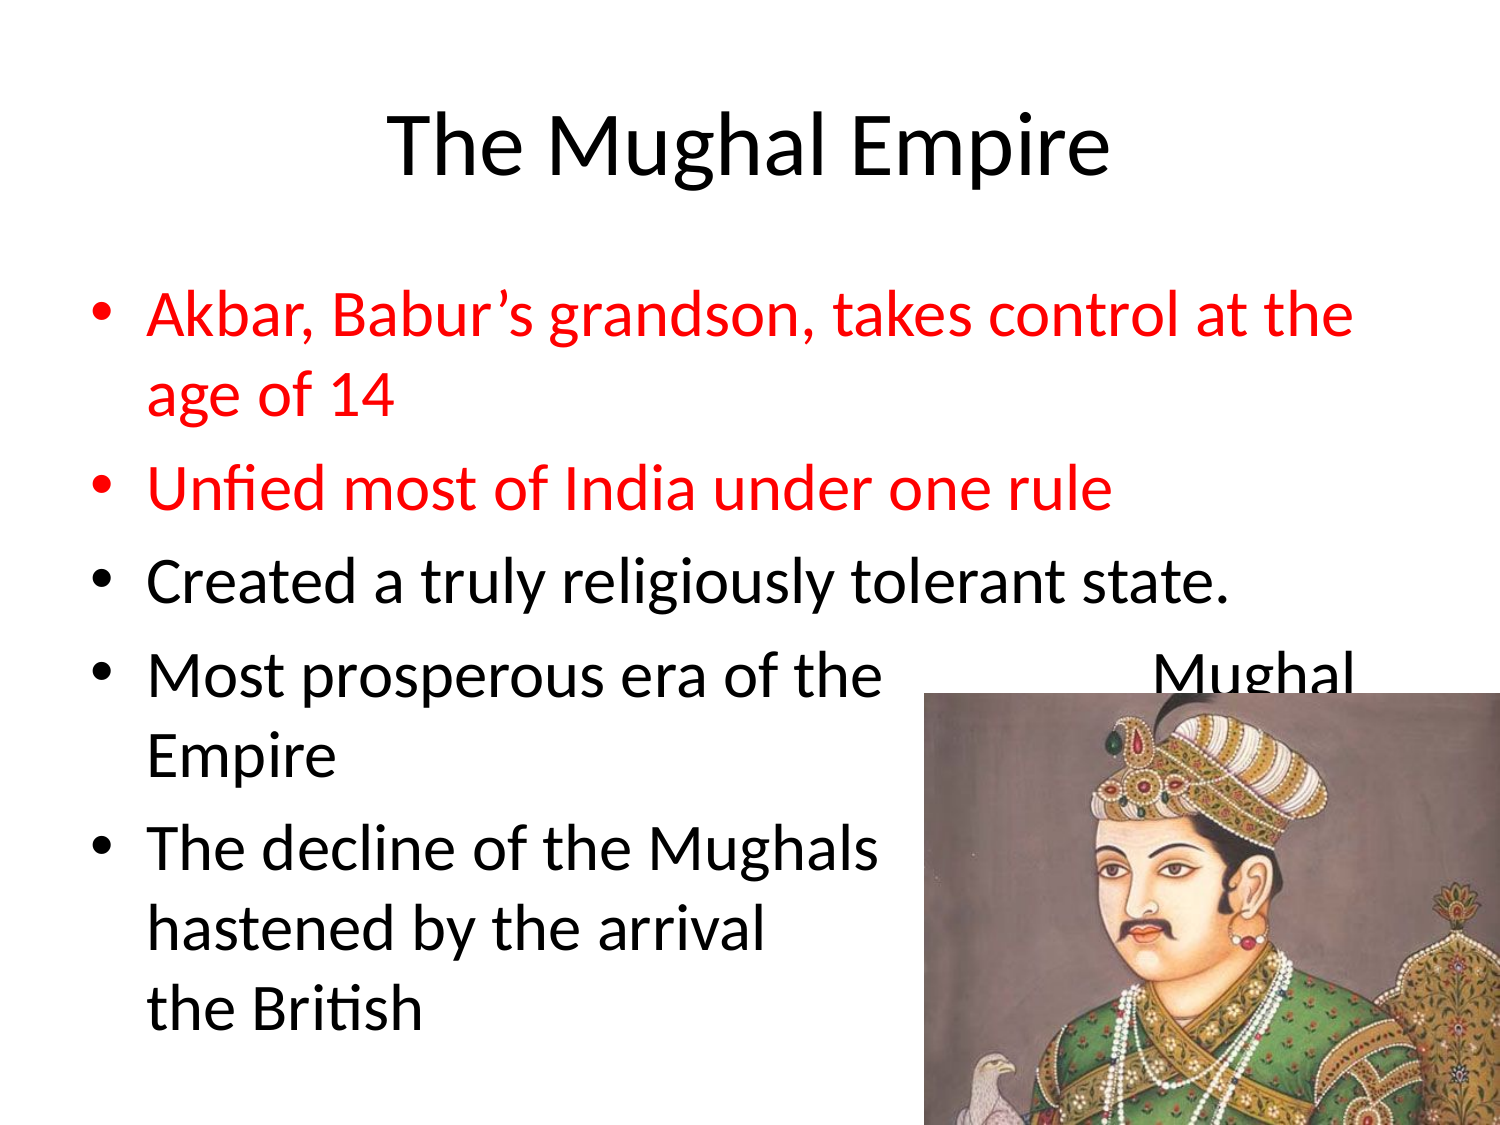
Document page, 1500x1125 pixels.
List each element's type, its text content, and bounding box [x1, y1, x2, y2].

list Akbar, Babur’s grandson, takes control at the age of 14 Unfied most of India under one rule Created a truly religiously tolerant state. Most prosperous era of the Mughal Empire The decline of the Mughals was hastened by the arrival of the British [75, 262, 1425, 1063]
title The Mughal Empire [75, 45, 1425, 233]
picture [924, 693, 1500, 1125]
